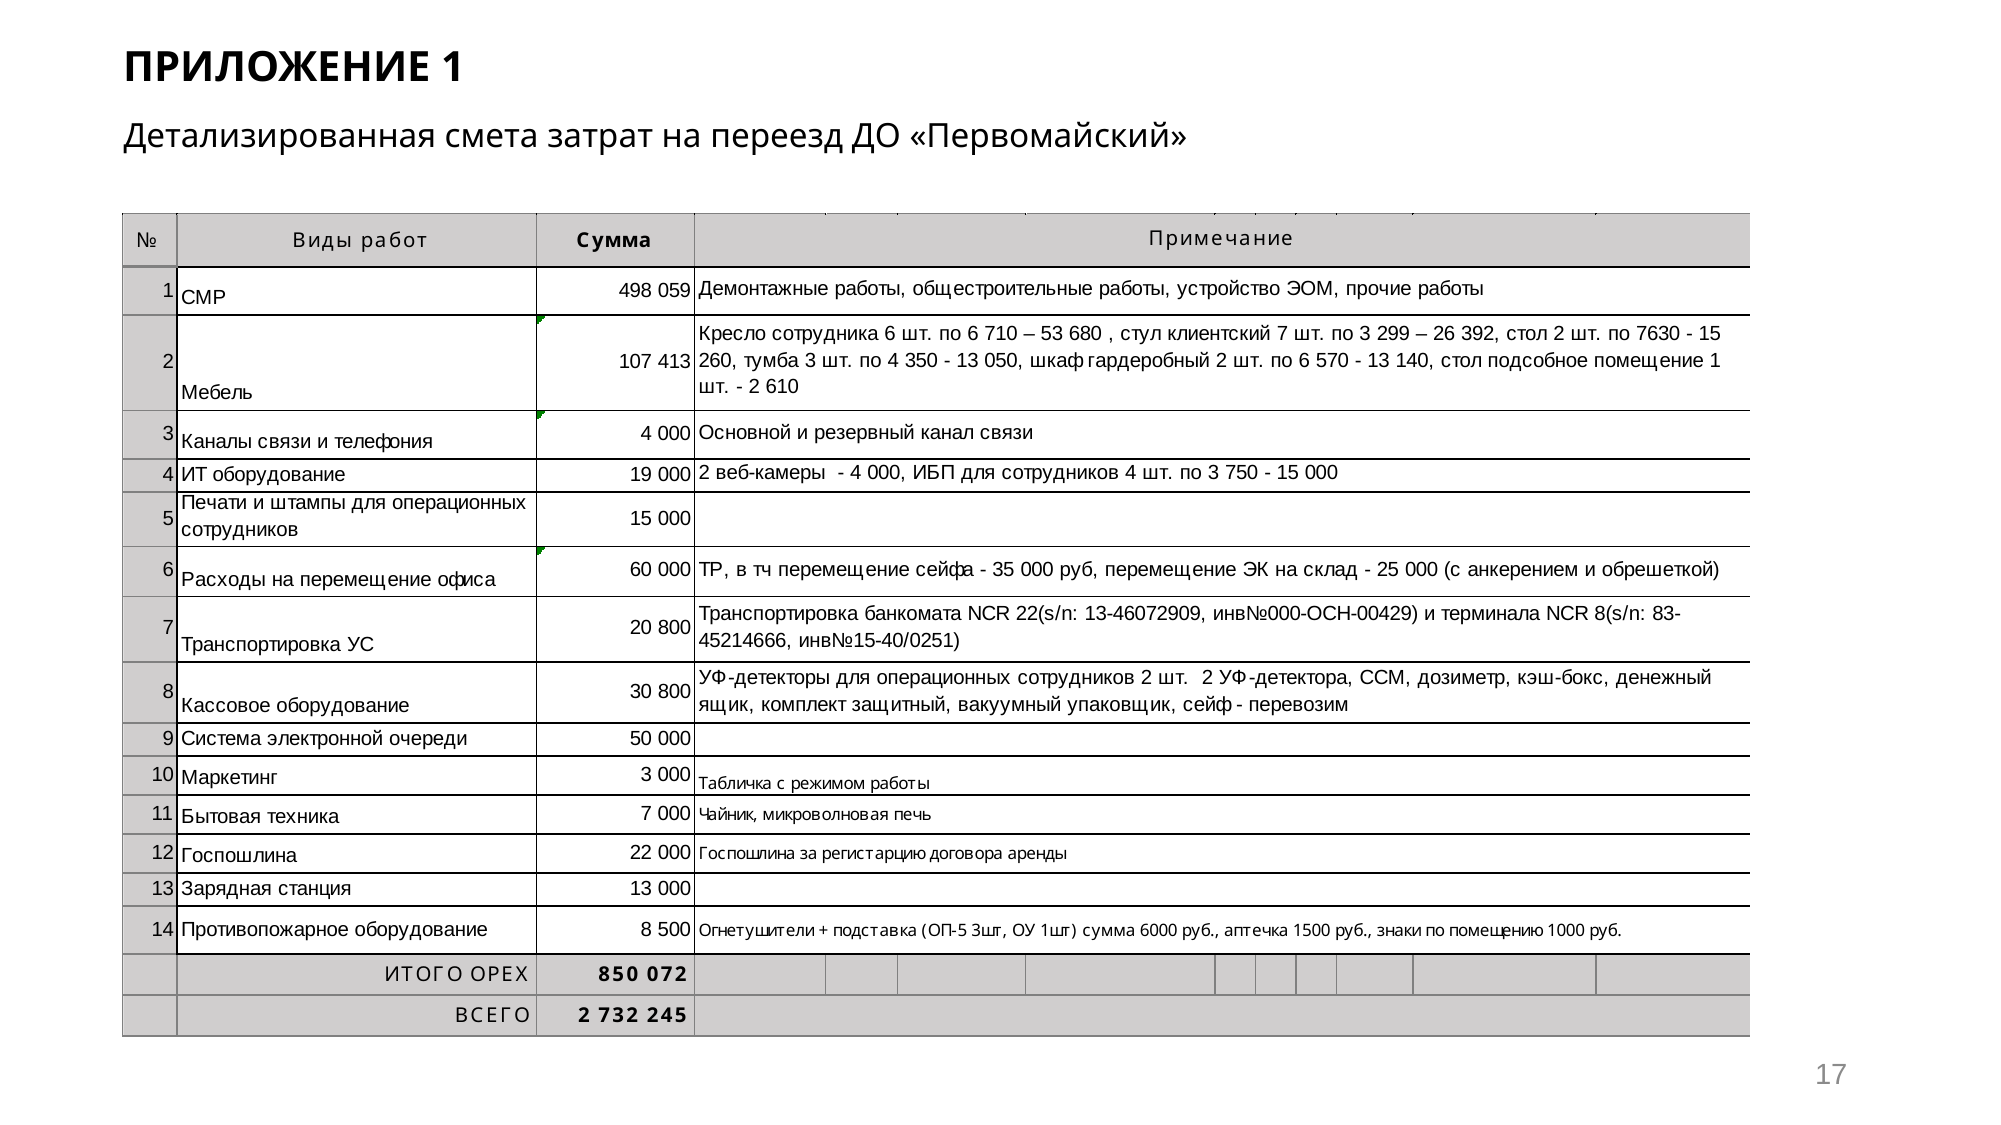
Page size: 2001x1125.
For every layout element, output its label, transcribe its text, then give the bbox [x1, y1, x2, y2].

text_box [121, 212, 1752, 1038]
text_box ПРИЛОЖЕНИЕ 1 Детализированная смета затрат на переезд ДО «Первомайский» [108, 32, 1949, 162]
slide_number 17 [1412, 1042, 1863, 1103]
